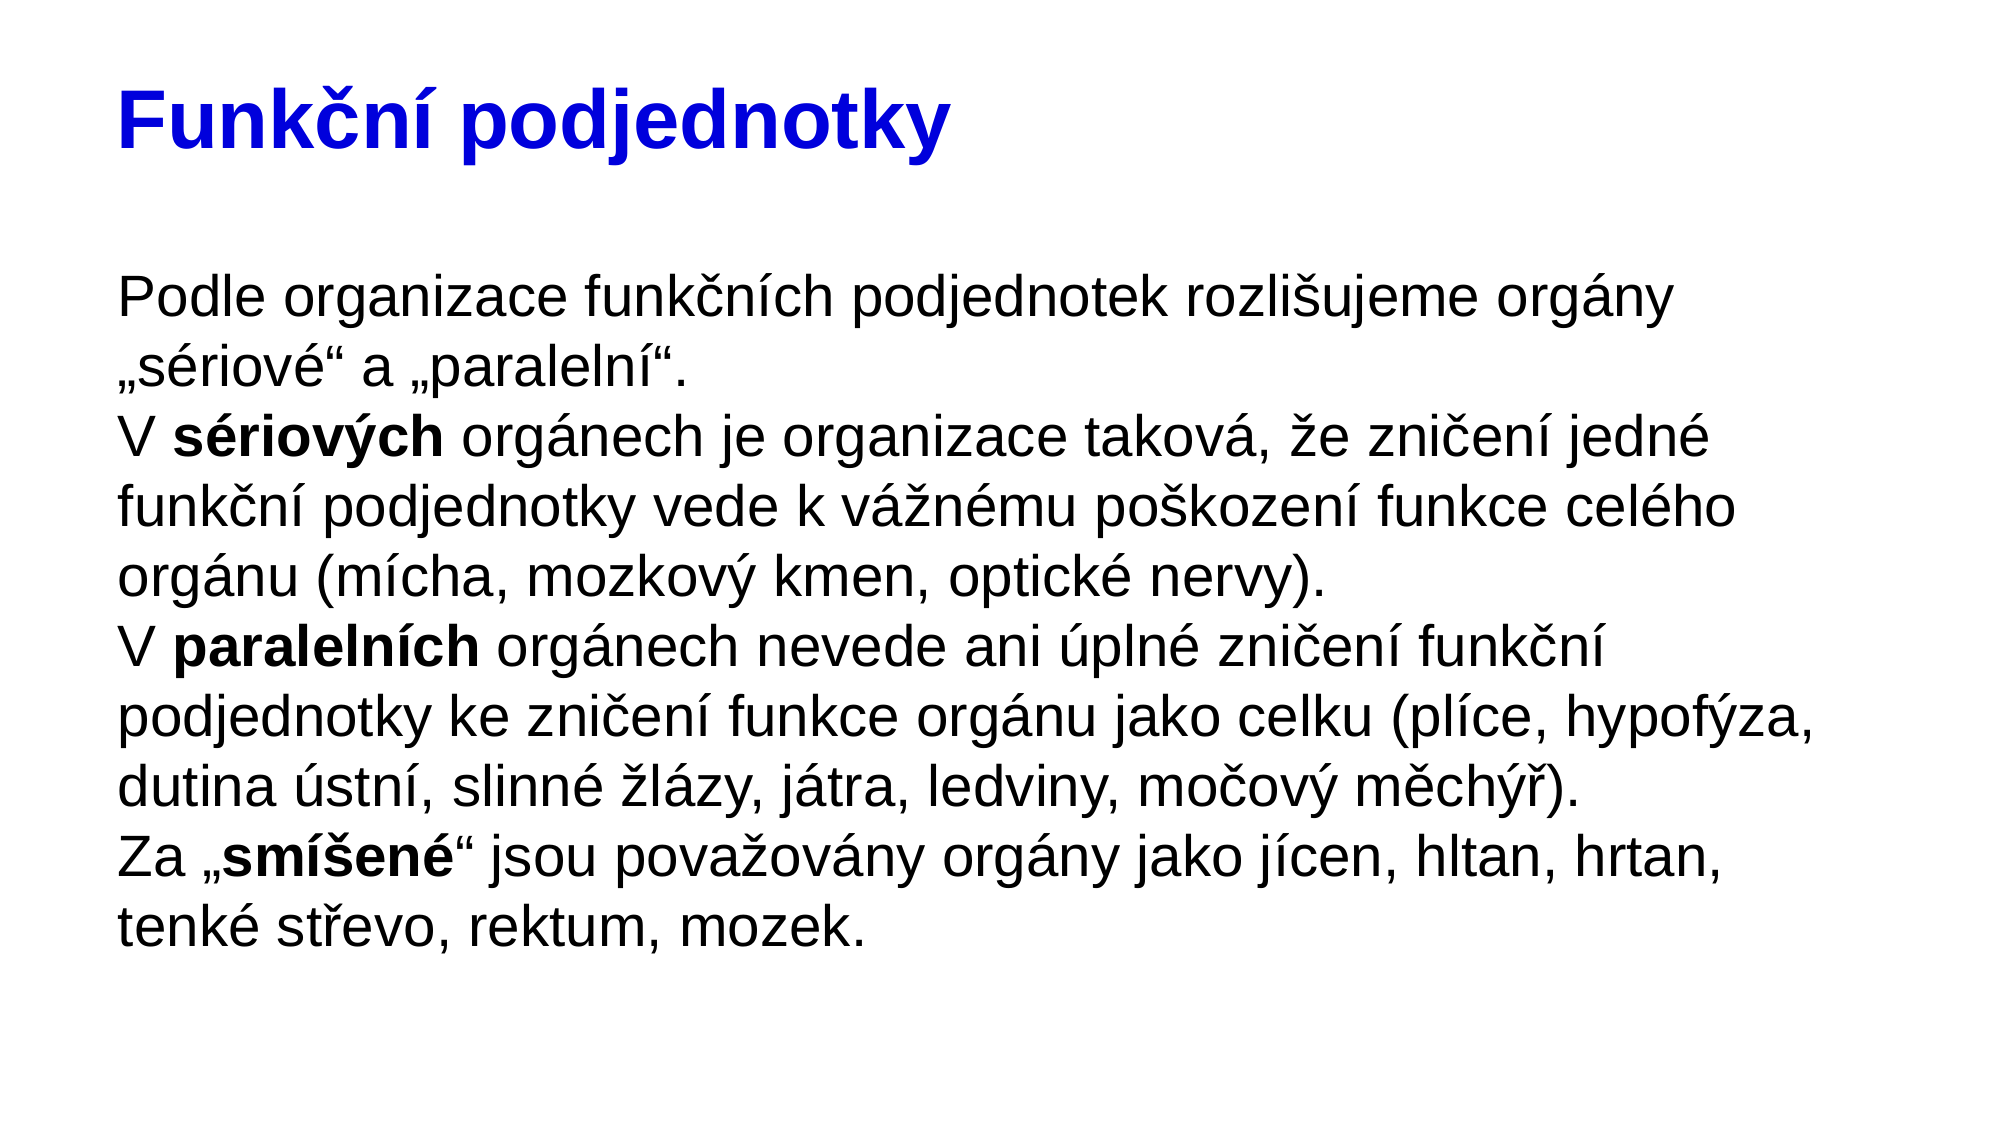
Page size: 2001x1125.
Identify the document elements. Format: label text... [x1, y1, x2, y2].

title Funkční podjednotky [116, 81, 1013, 156]
list Podle organizace funkčních podjednotek rozlišujeme orgány „sériové“ a „paralelní“. V sériových orgánech je organizace taková, že zničení jedné funkční podjednotky vede k vážnému poškození funkce celého orgánu (mícha, mozkový kmen, optické nervy). V paralelních orgánech nevede ani úplné zničení funkční podjednotky ke zničení funkce orgánu jako celku (plíce, hypofýza, dutina ústní, slinné žlázy, játra, ledviny, močový měchýř). Za „smíšené“ jsou považovány orgány jako jícen, hltan, hrtan, tenké střevo, rektum, mozek. [117, 258, 1882, 1044]
